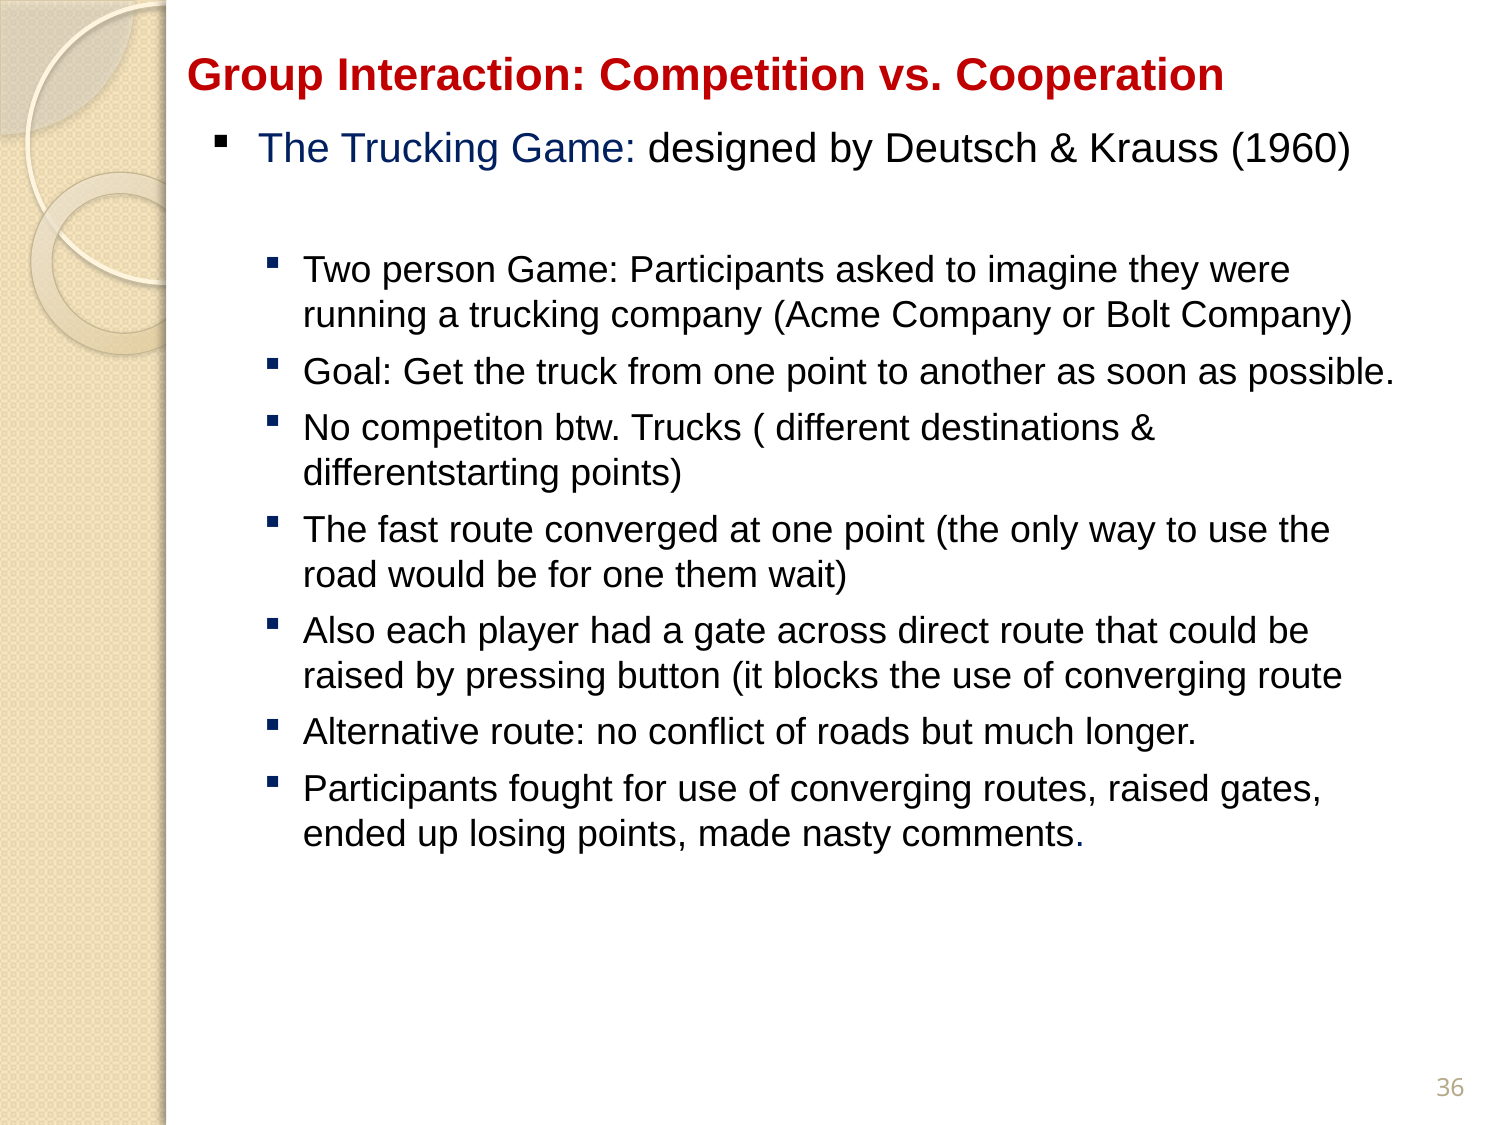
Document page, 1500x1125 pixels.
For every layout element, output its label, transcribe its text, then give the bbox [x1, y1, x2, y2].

list The Trucking Game: designed by Deutsch & Krauss (1960) Two person Game: Participants asked to imagine they were running a trucking company (Acme Company or Bolt Company) Goal: Get the truck from one point to another as soon as possible. No competiton btw. Trucks ( different destinations & differentstarting points) The fast route converged at one point (the only way to use the road would be for one them wait) Also each player had a gate across direct route that could be raised by pressing button (it blocks the use of converging route Alternative route: no conflict of roads but much longer. Participants fought for use of converging routes, raised gates, ended up losing points, made nasty comments. [182, 113, 1414, 914]
slide_number 36 [1413, 1034, 1488, 1113]
title Group Interaction: Competition vs. Cooperation [159, 30, 1454, 114]
